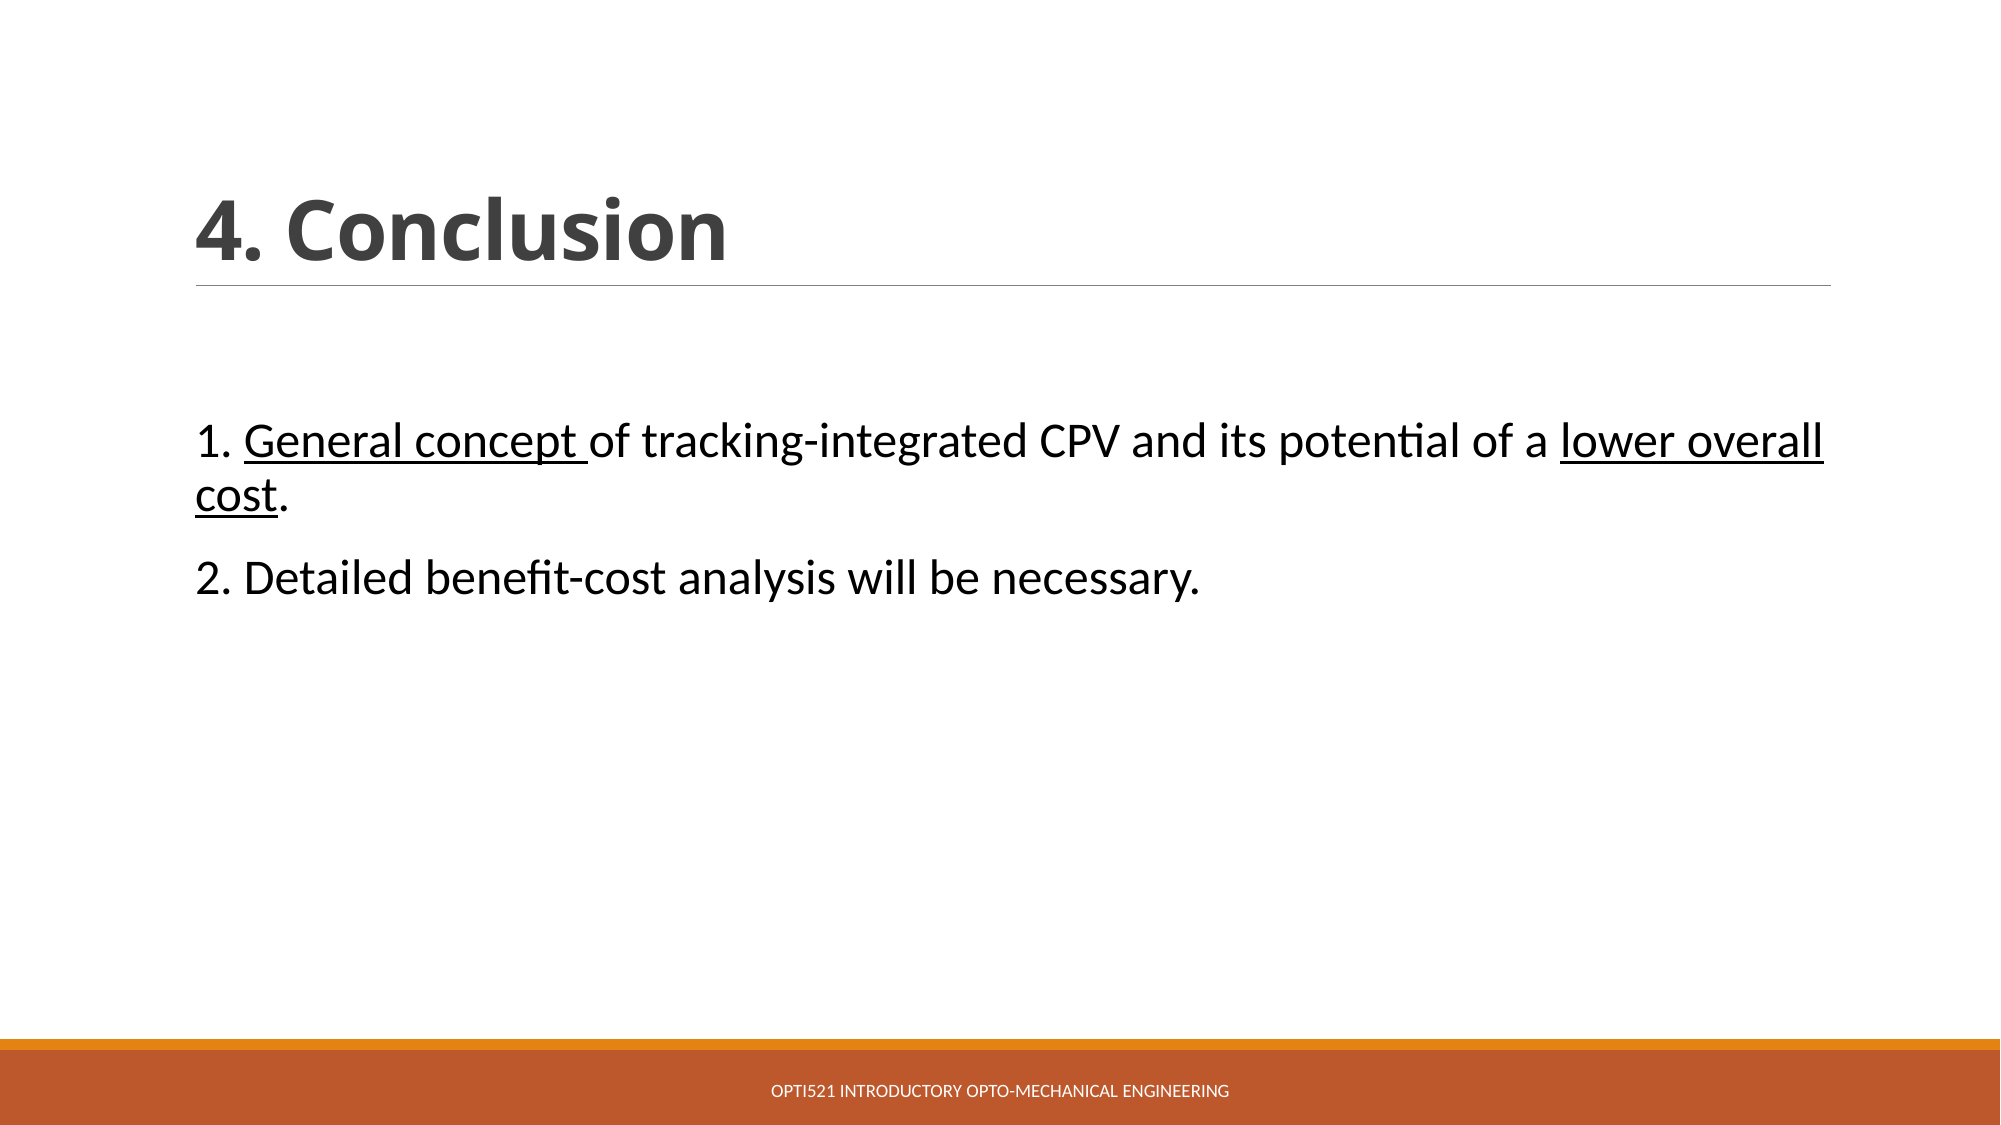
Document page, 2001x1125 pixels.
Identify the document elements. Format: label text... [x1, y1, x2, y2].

footer OPTI521 Introductory Opto-Mechanical Engineering [604, 1059, 1396, 1120]
list 1. General concept of tracking-integrated CPV and its potential of a lower overall cost. 2. Detailed benefit-cost analysis will be necessary. [180, 406, 1830, 660]
title 4. Conclusion [180, 47, 1830, 285]
